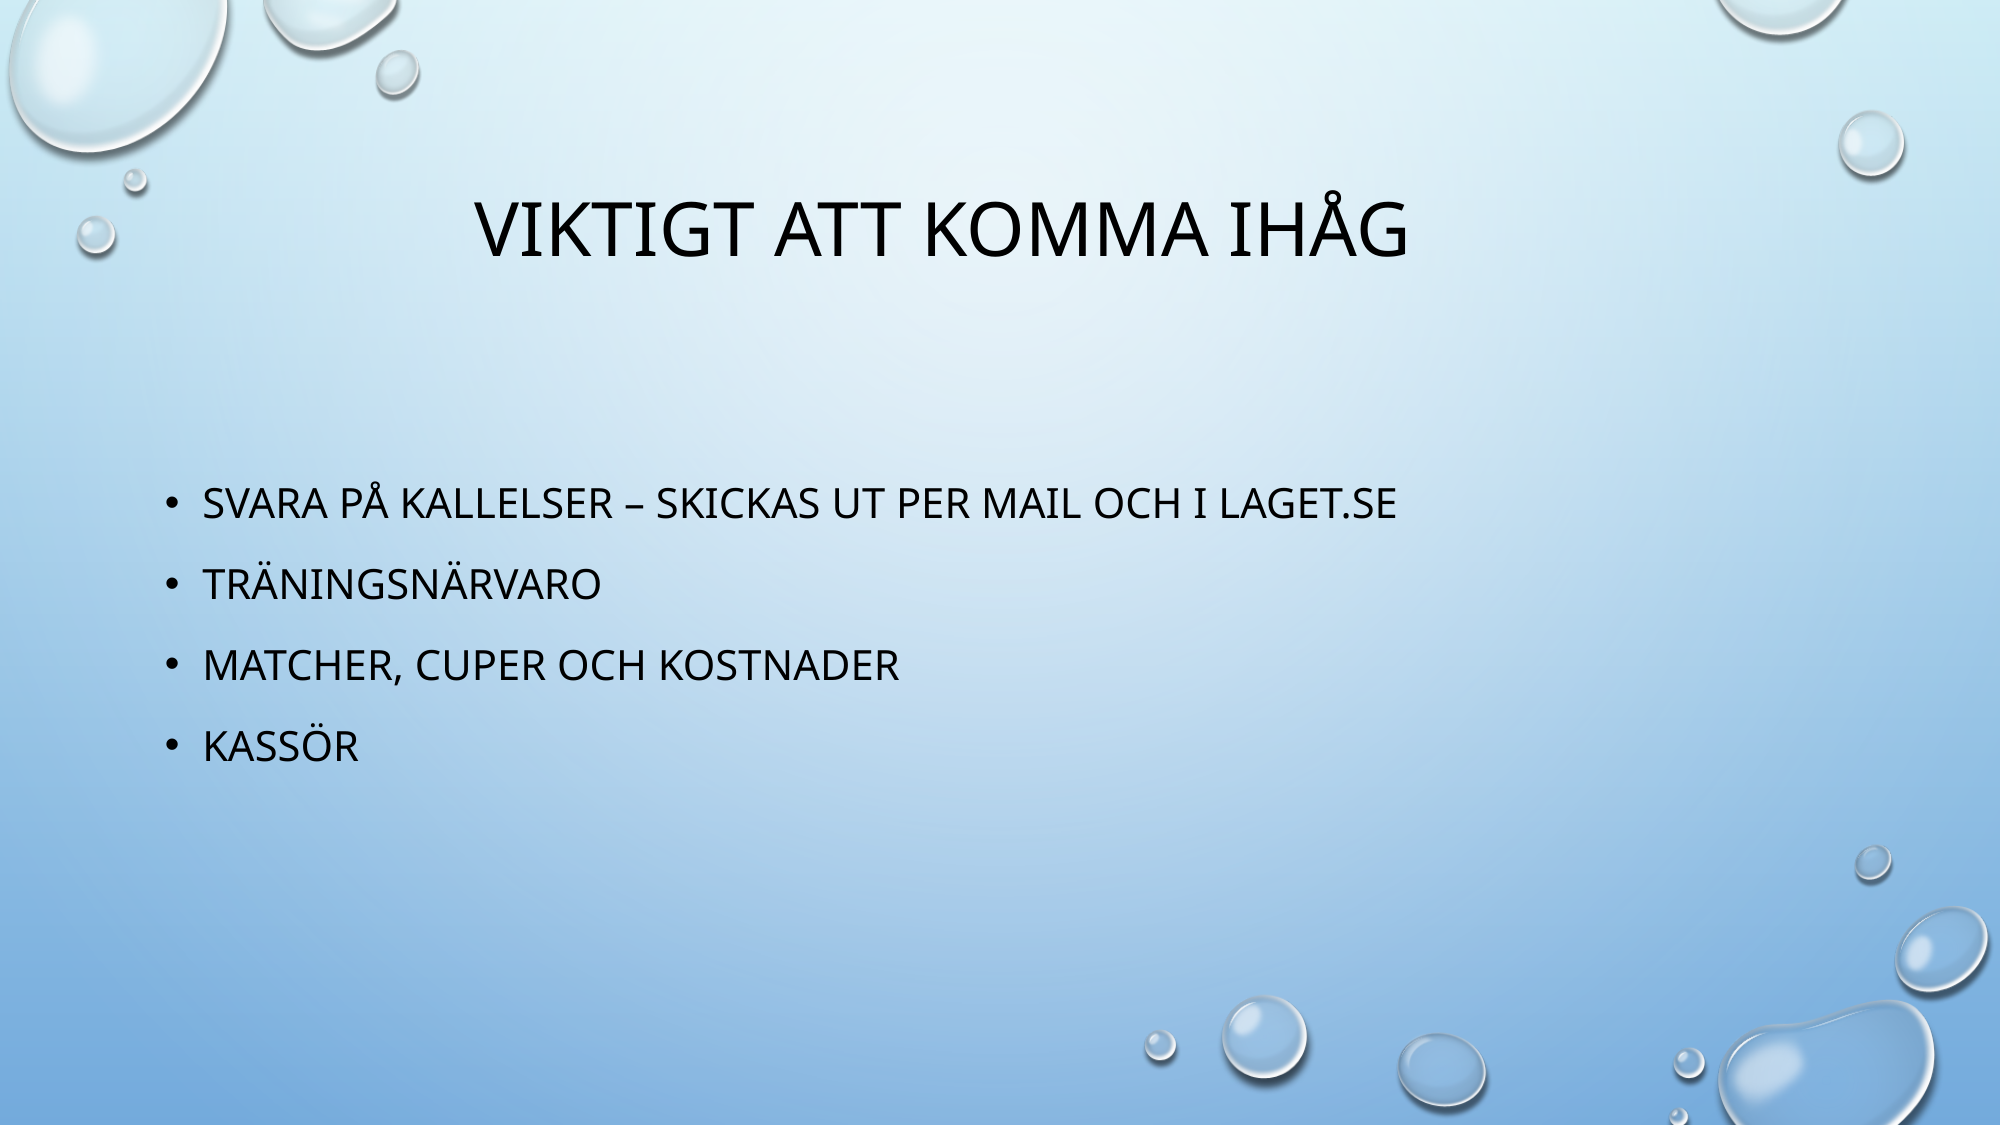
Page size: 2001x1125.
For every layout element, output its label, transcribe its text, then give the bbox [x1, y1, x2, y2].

picture [0, 0, 2000, 1125]
title Viktigt att komma ihåg [149, 101, 1851, 364]
list Svara på kallelser – skickas ut per mail och i laget.se Träningsnärvaro Matcher, cuper och kostnader Kassör [149, 388, 1850, 950]
